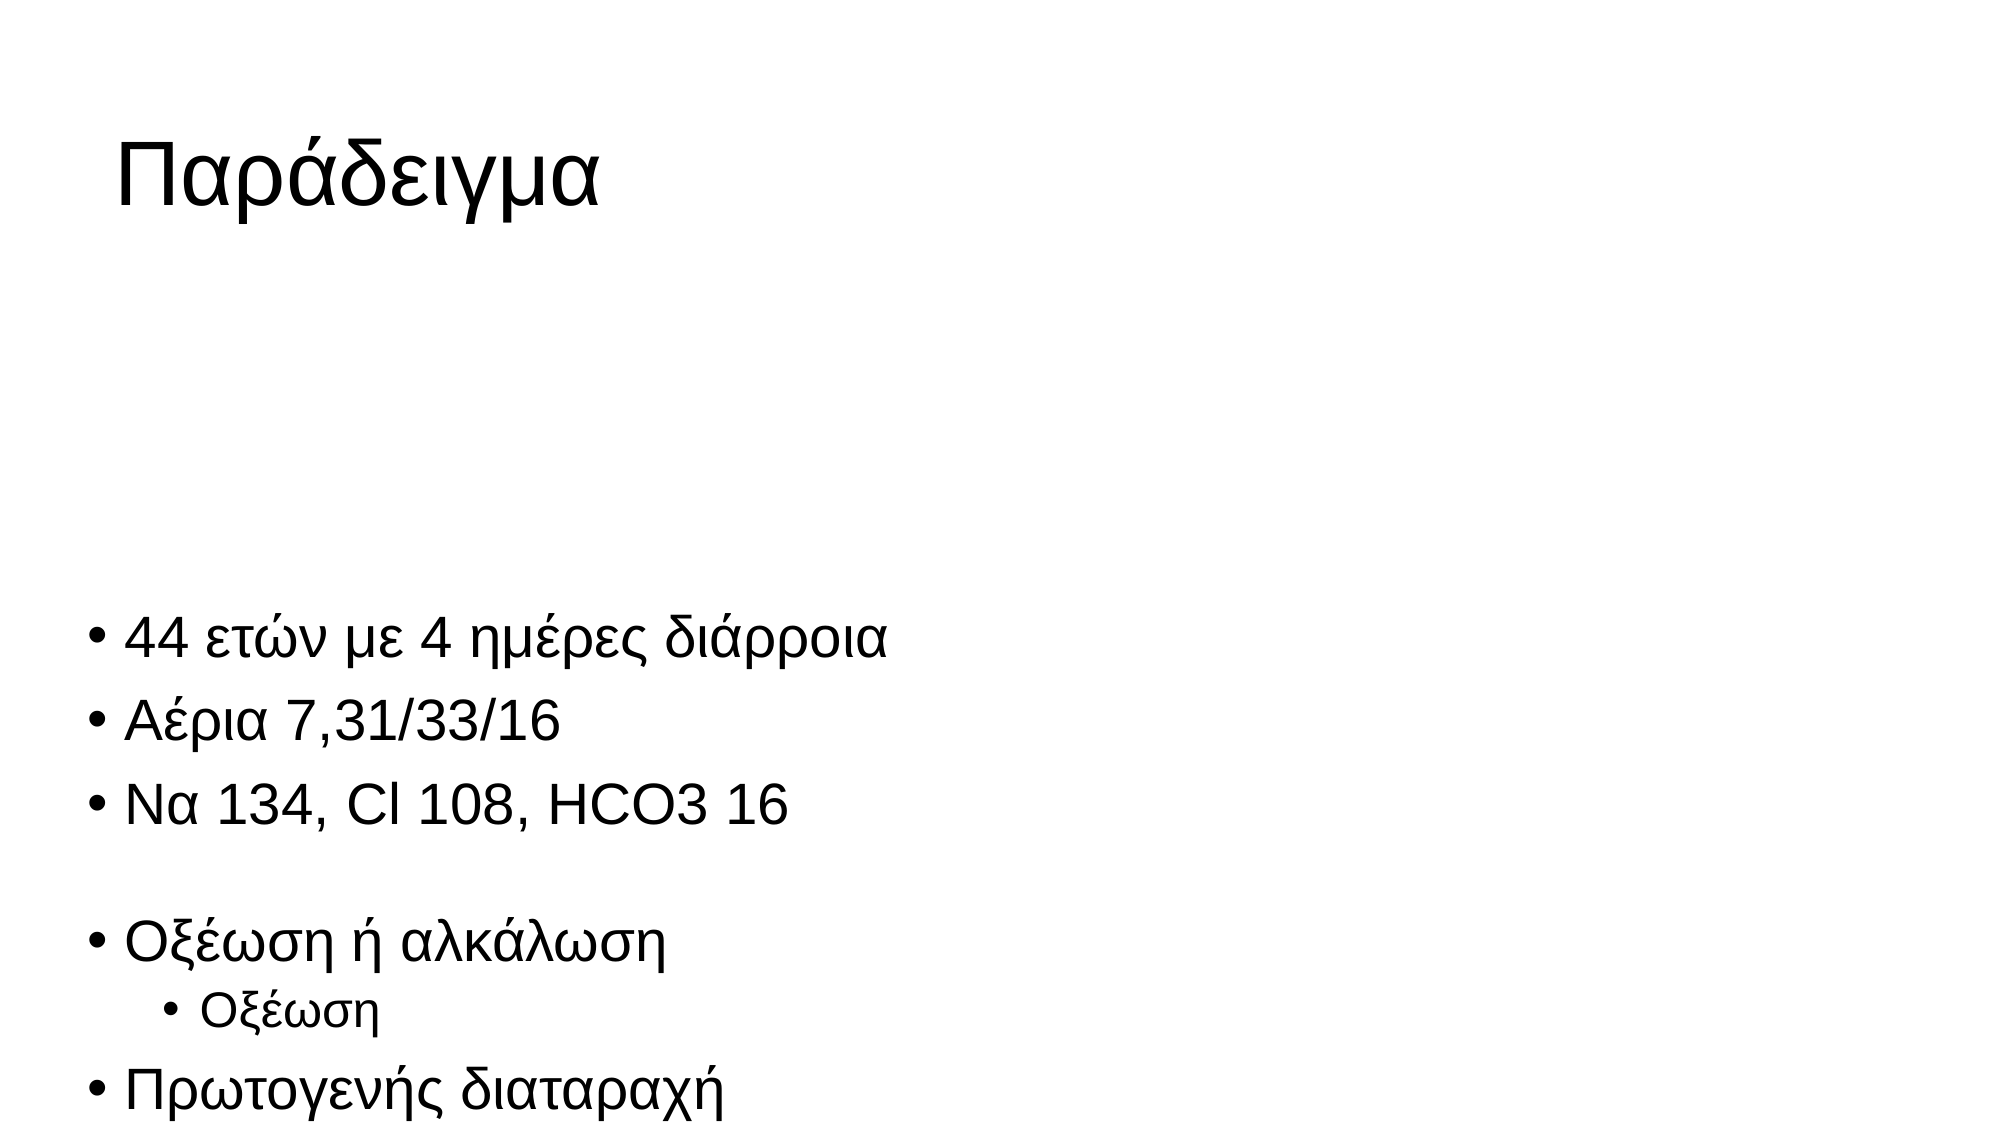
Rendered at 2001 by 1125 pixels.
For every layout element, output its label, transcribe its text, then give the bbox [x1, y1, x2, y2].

title Παράδειγμα [99, 29, 1900, 233]
list 44 ετών με 4 ημέρες διάρροια Αέρια 7,31/33/16 Να 134, Cl 108, HCO3 16 [72, 424, 1873, 628]
list Οξέωση ή αλκάλωση Οξέωση Πρωτογενής διαταραχή Μεταβολική οξέωση Χάσμα ανιόντων ΧΑ=134-108+16=10 Αντιρρόπηση ExpPCO2=1.5[HCO3]+8 +/-2=30-34 [72, 903, 1873, 1107]
